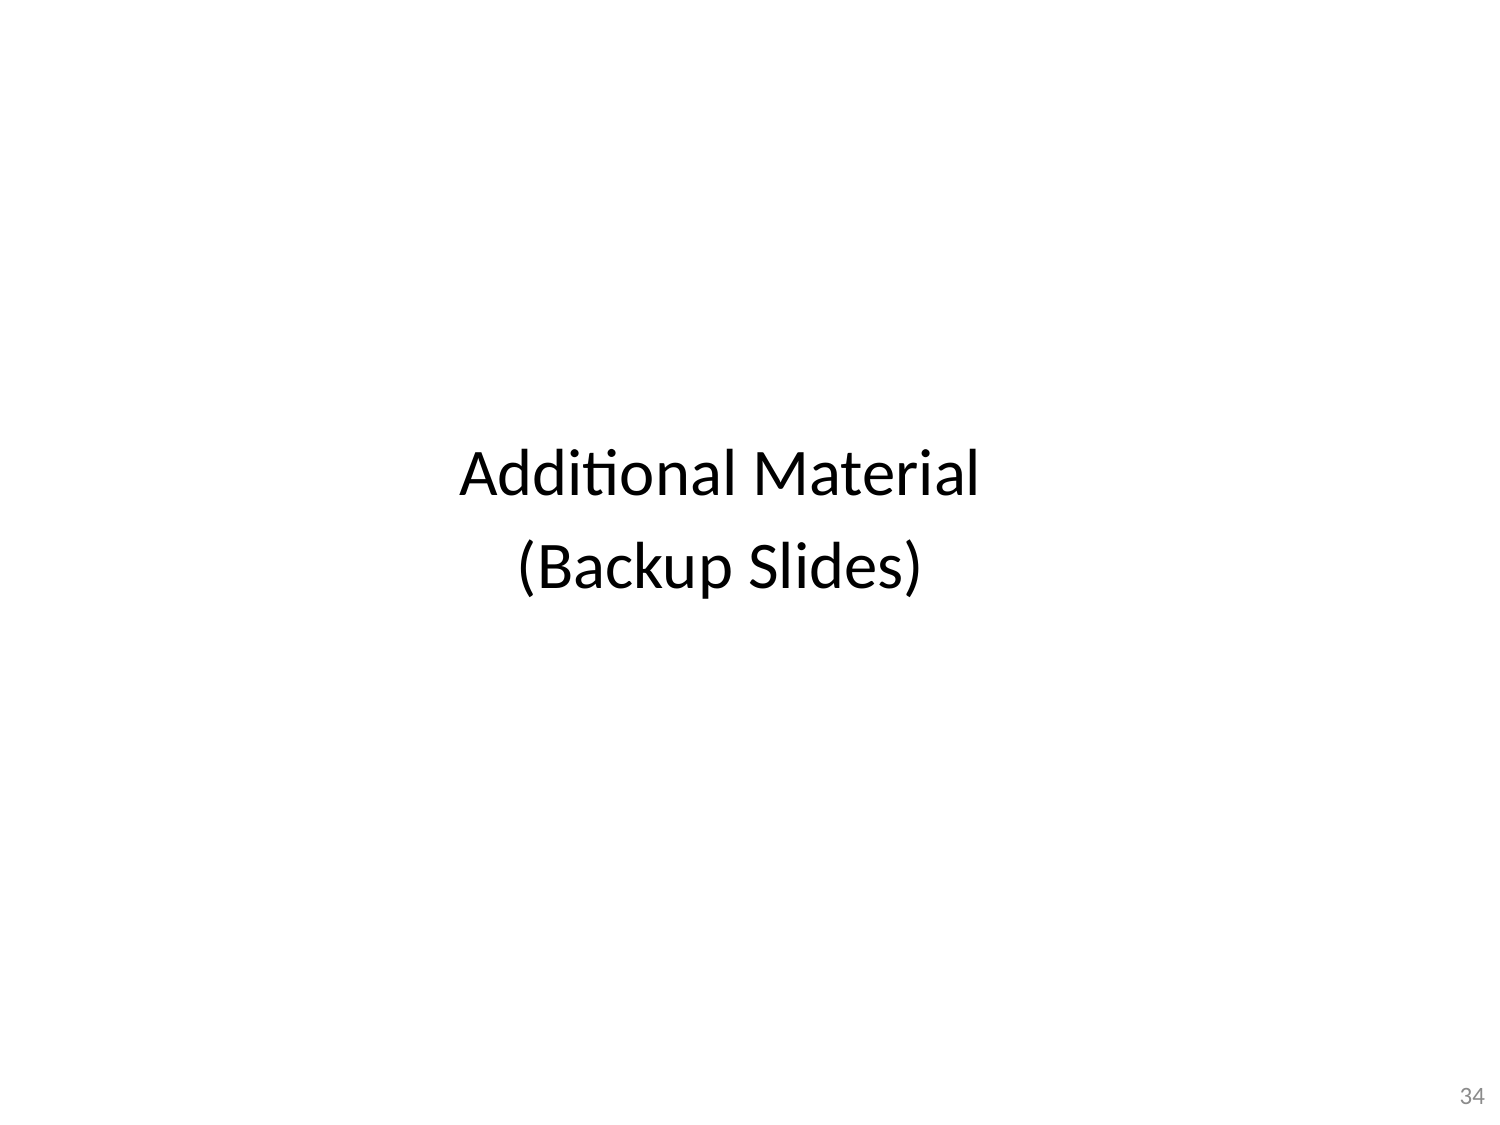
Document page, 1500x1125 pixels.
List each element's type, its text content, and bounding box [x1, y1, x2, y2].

slide_number 34 [1149, 1065, 1500, 1125]
list Additional Material (Backup Slides) [419, 420, 1022, 646]
